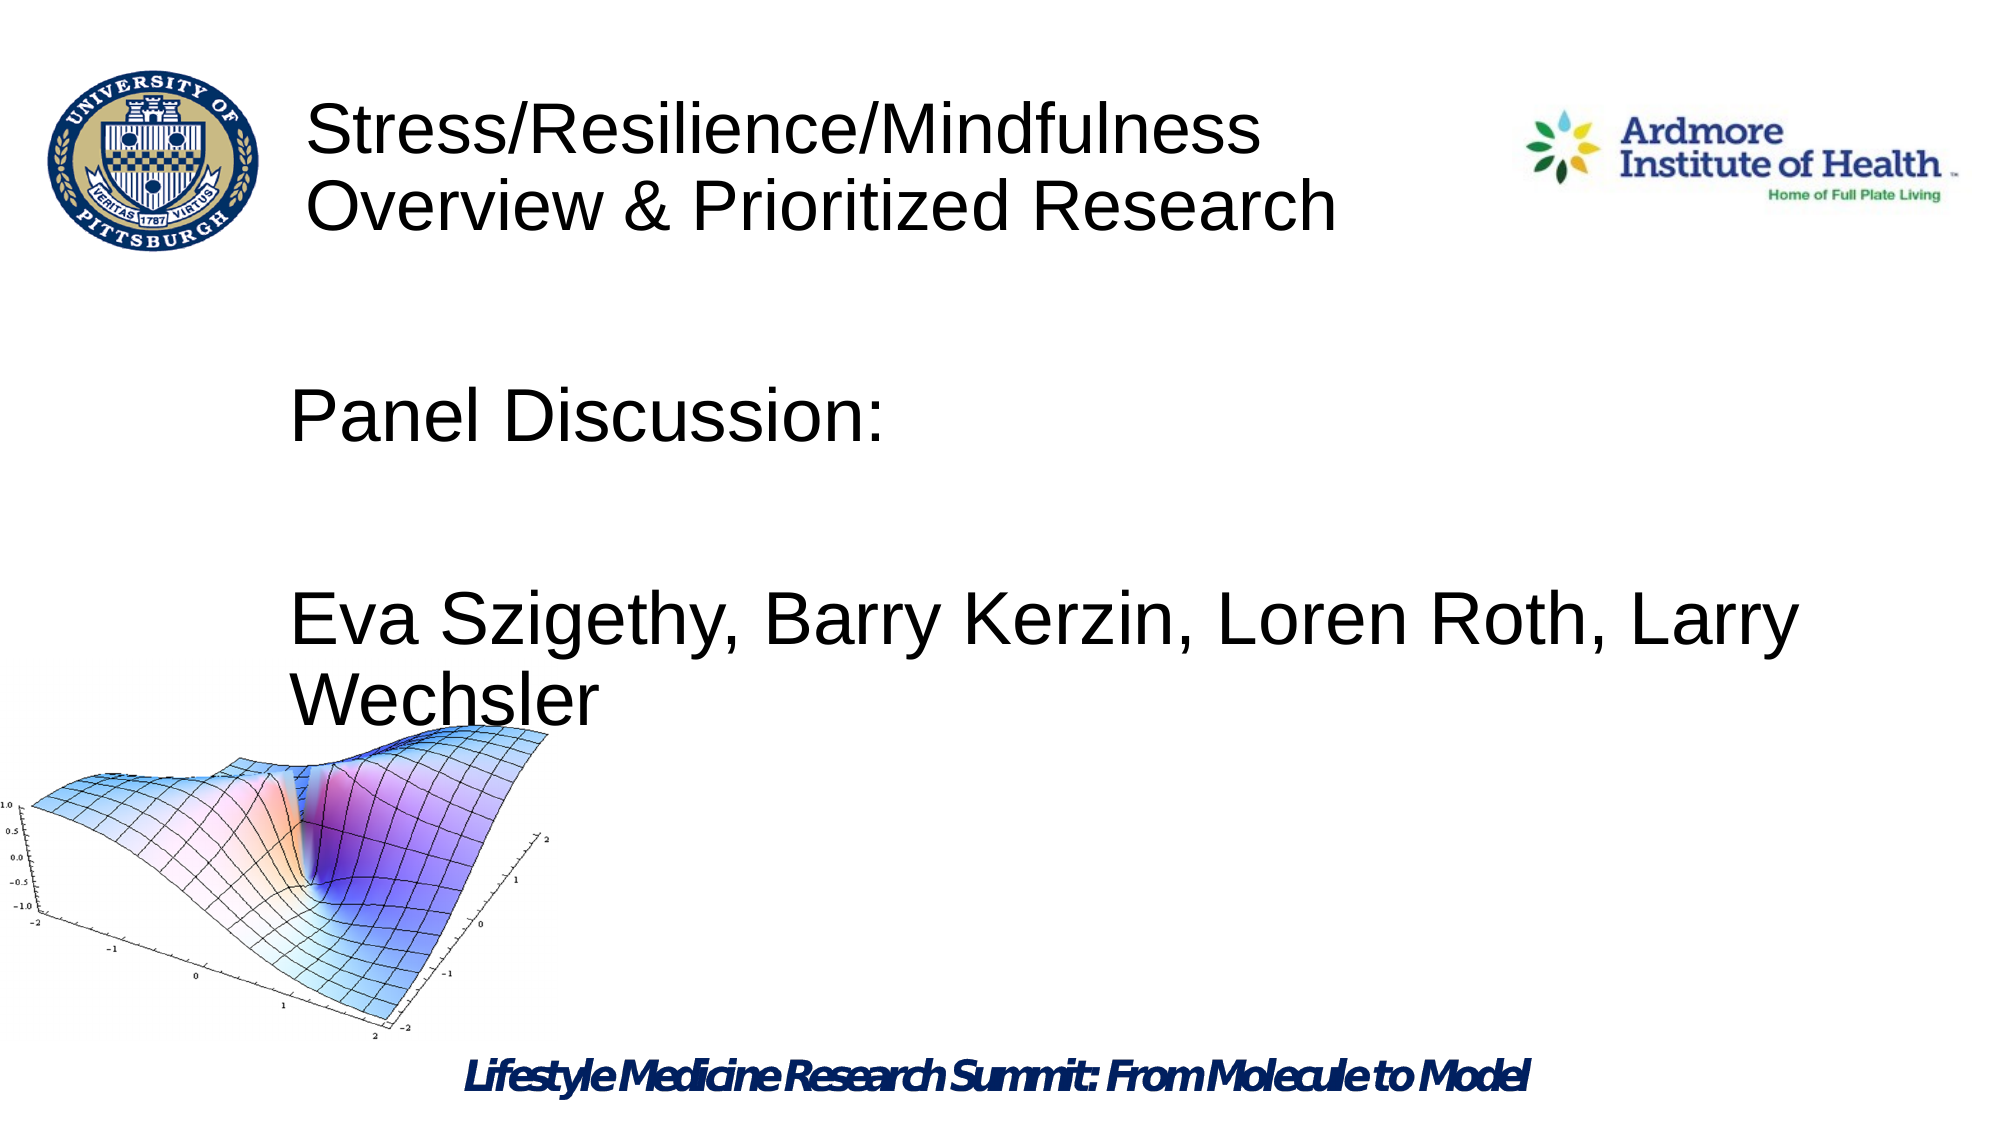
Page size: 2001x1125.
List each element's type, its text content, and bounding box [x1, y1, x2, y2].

picture [0, 658, 558, 1041]
picture [28, 59, 275, 258]
title Stress/Resilience/Mindfulness Overview & Prioritized Research [290, 59, 1469, 267]
picture [1512, 83, 1972, 230]
picture [432, 1050, 1558, 1103]
list Panel Discussion: Eva Szigethy, Barry Kerzin, Loren Roth, Larry Wechsler [274, 267, 1848, 982]
